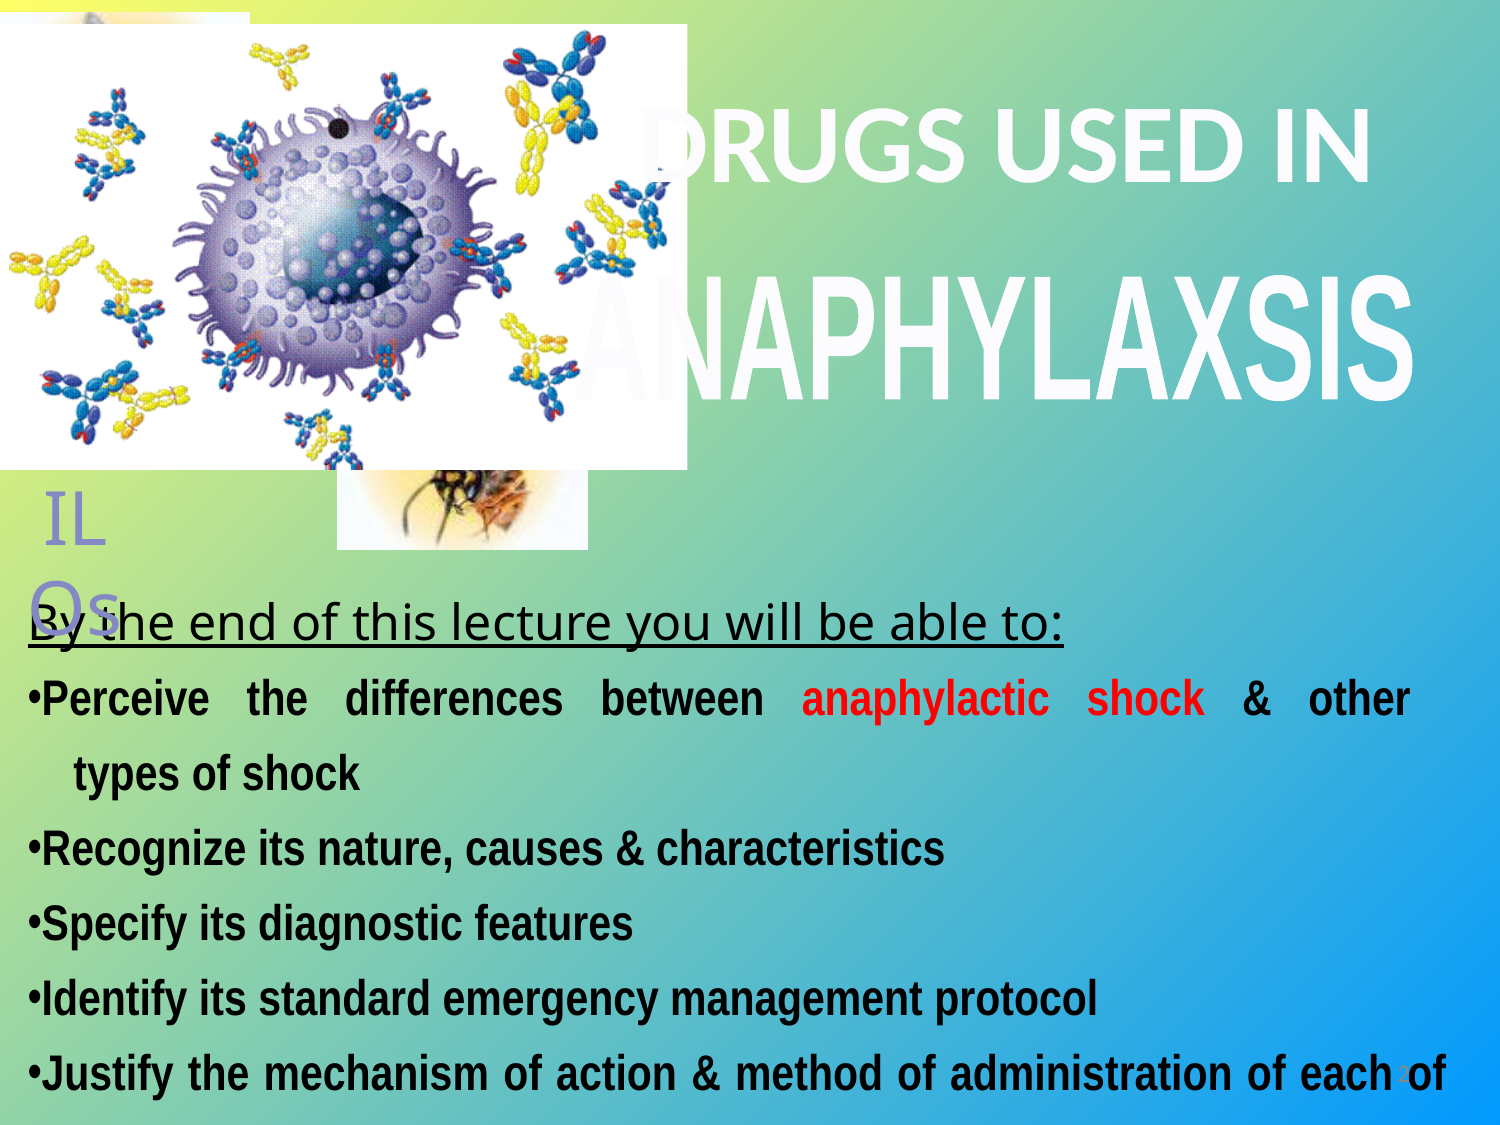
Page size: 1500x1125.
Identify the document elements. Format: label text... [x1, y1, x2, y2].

text_box DRUGS USED IN [691, 62, 1425, 213]
picture [0, 12, 688, 551]
slide_number ‹#› [1074, 1042, 1425, 1103]
text_box By the end of this lecture you will be able to: Perceive the differences between anaphylactic shock & other types of shock Recognize its nature, causes & characteristics Specify its diagnostic features Identify its standard emergency management protocol Justify the mechanism of action & method of administration of each of the different used drugs to limit its morbid outcomes. [12, 568, 1463, 1125]
text_box ILOs [0, 477, 150, 658]
